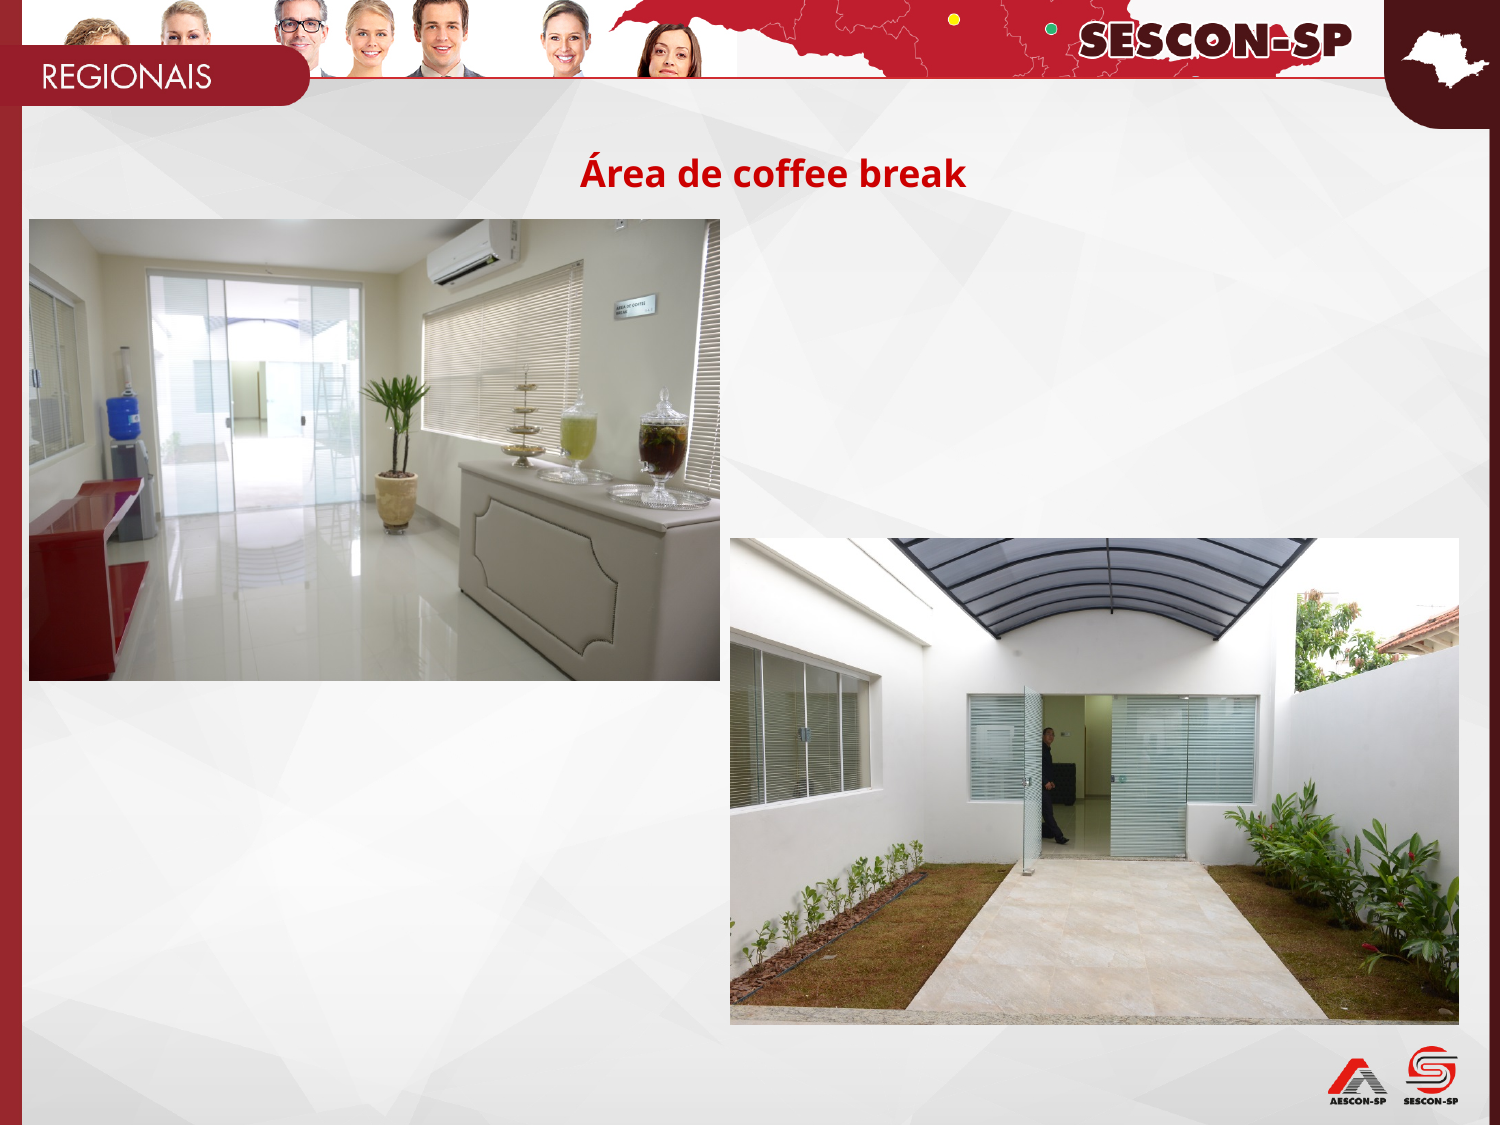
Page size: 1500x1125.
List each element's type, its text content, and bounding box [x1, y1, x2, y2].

picture [0, 0, 1500, 1125]
title Área de coffee break [98, 79, 1449, 283]
